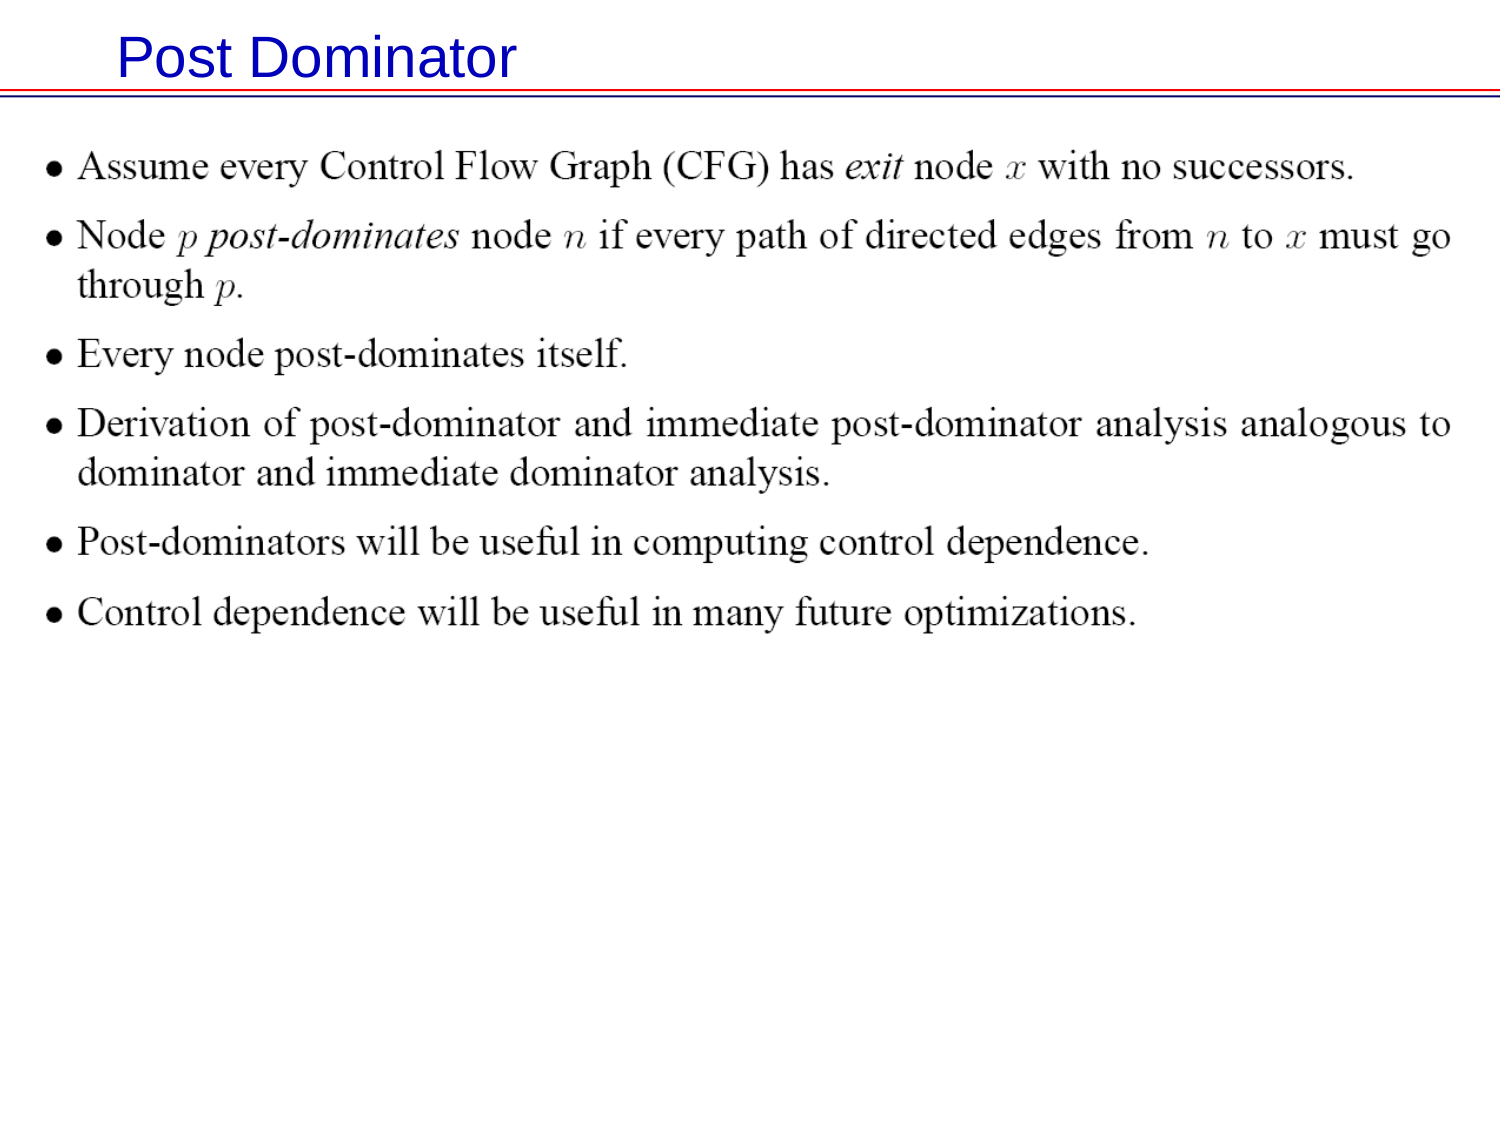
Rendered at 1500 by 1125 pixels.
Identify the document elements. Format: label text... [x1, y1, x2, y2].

title Post Dominator [101, 14, 1399, 135]
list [24, 137, 1470, 676]
